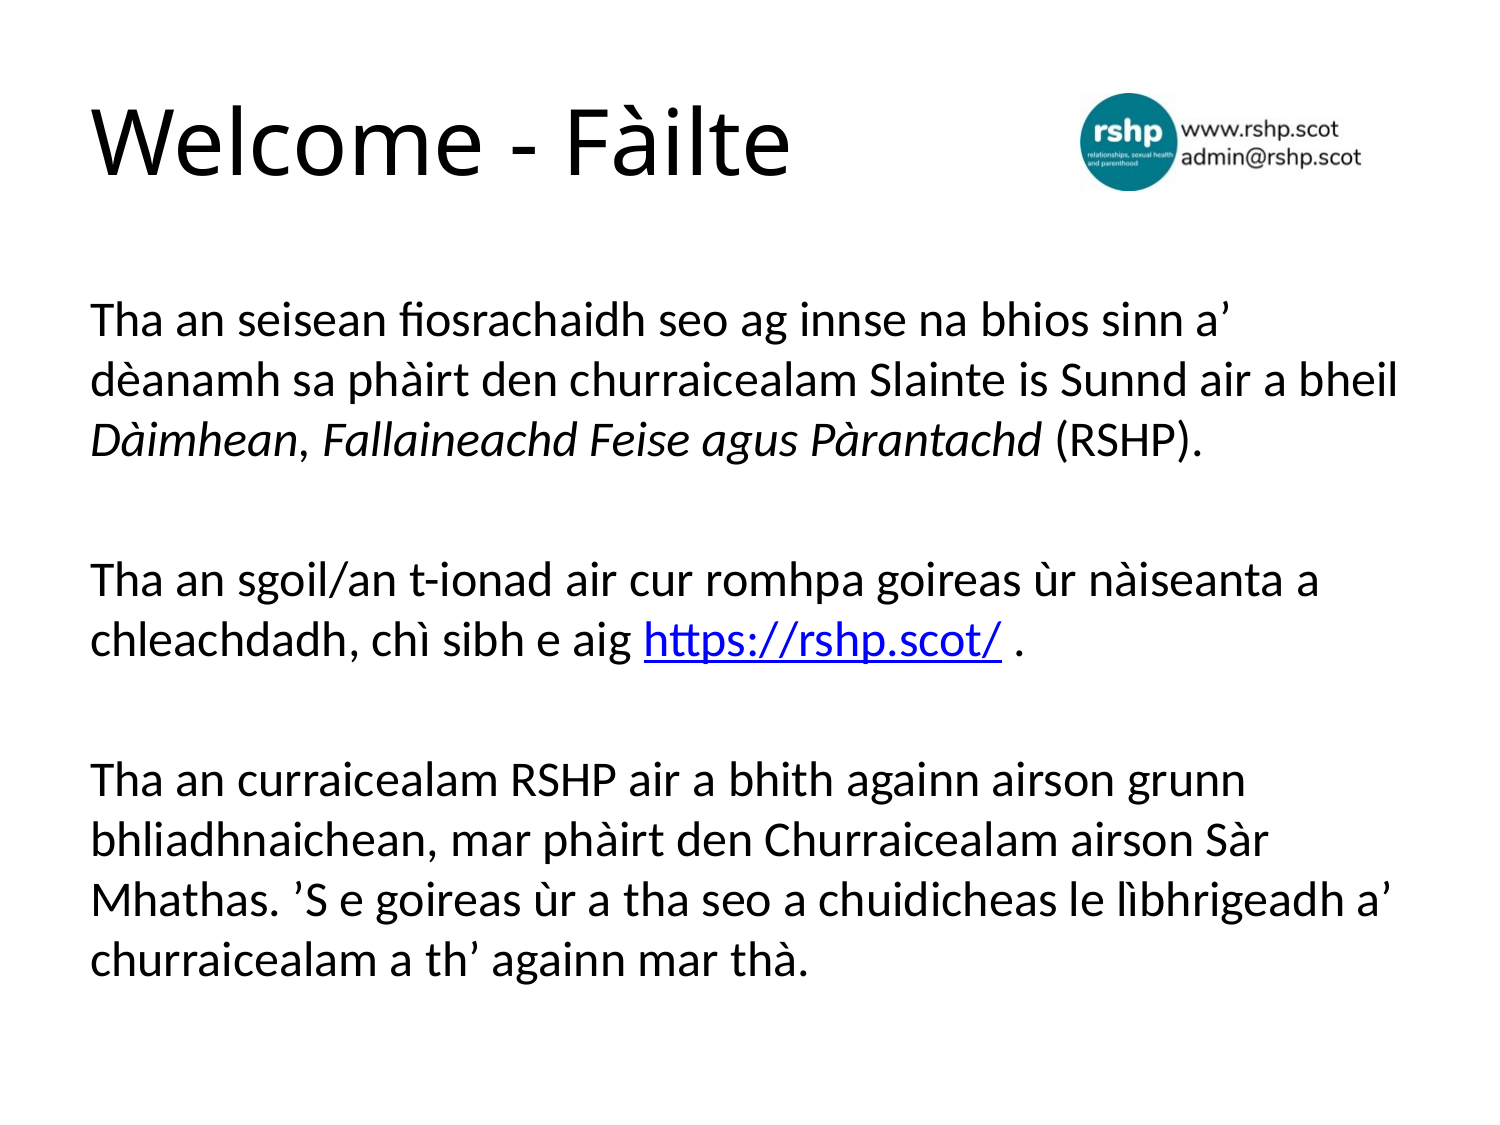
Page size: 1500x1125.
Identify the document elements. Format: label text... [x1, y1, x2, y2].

title Welcome - Fàilte [75, 45, 1425, 233]
list Tha an seisean fiosrachaidh seo ag innse na bhios sinn a’ dèanamh sa phàirt den churraicealam Slainte is Sunnd air a bheil Dàimhean, Fallaineachd Feise agus Pàrantachd (RSHP). Tha an sgoil/an t-ionad air cur romhpa goireas ùr nàiseanta a chleachdadh, chì sibh e aig https://rshp.scot/ . Tha an curraicealam RSHP air a bhith againn airson grunn bhliadhnaichean, mar phàirt den Churraicealam airson Sàr Mhathas. ’S e goireas ùr a tha seo a chuidicheas le lìbhrigeadh a’ churraicealam a th’ againn mar thà. [75, 278, 1425, 1052]
picture [1080, 93, 1364, 191]
